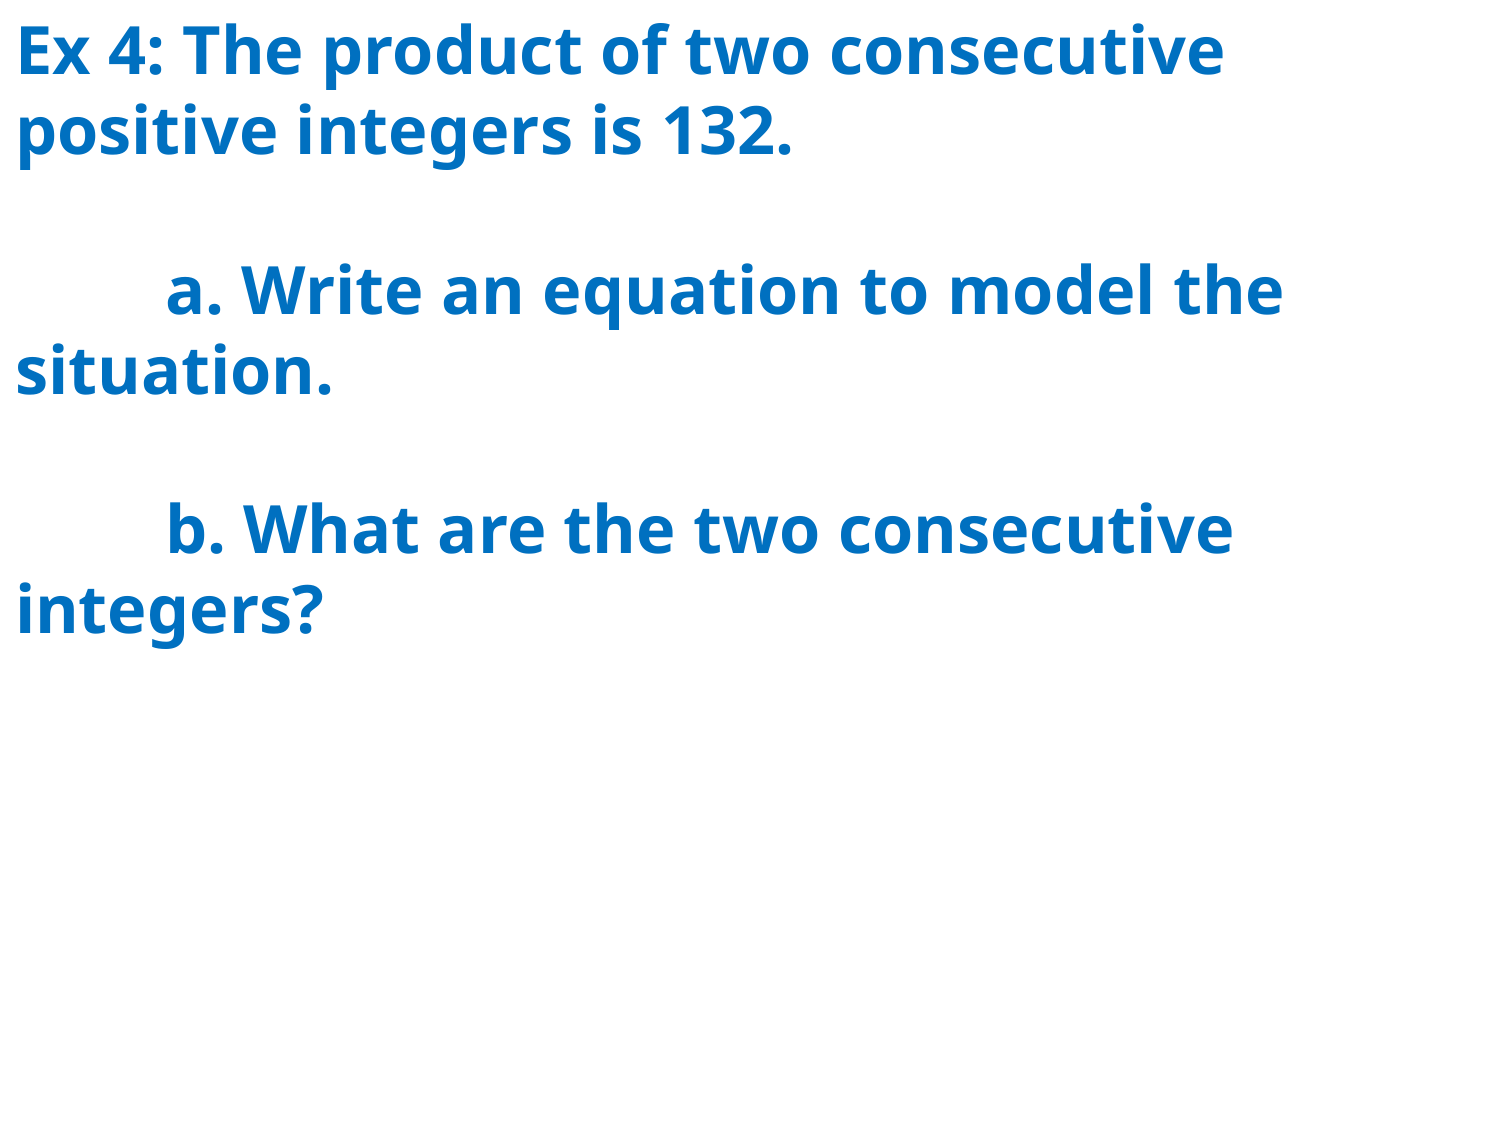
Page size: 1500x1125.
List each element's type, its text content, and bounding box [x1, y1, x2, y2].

title Ex 4: The product of two consecutive positive integers is 132. a. Write an equation to model the situation. b. What are the two consecutive integers? [0, 0, 1488, 655]
